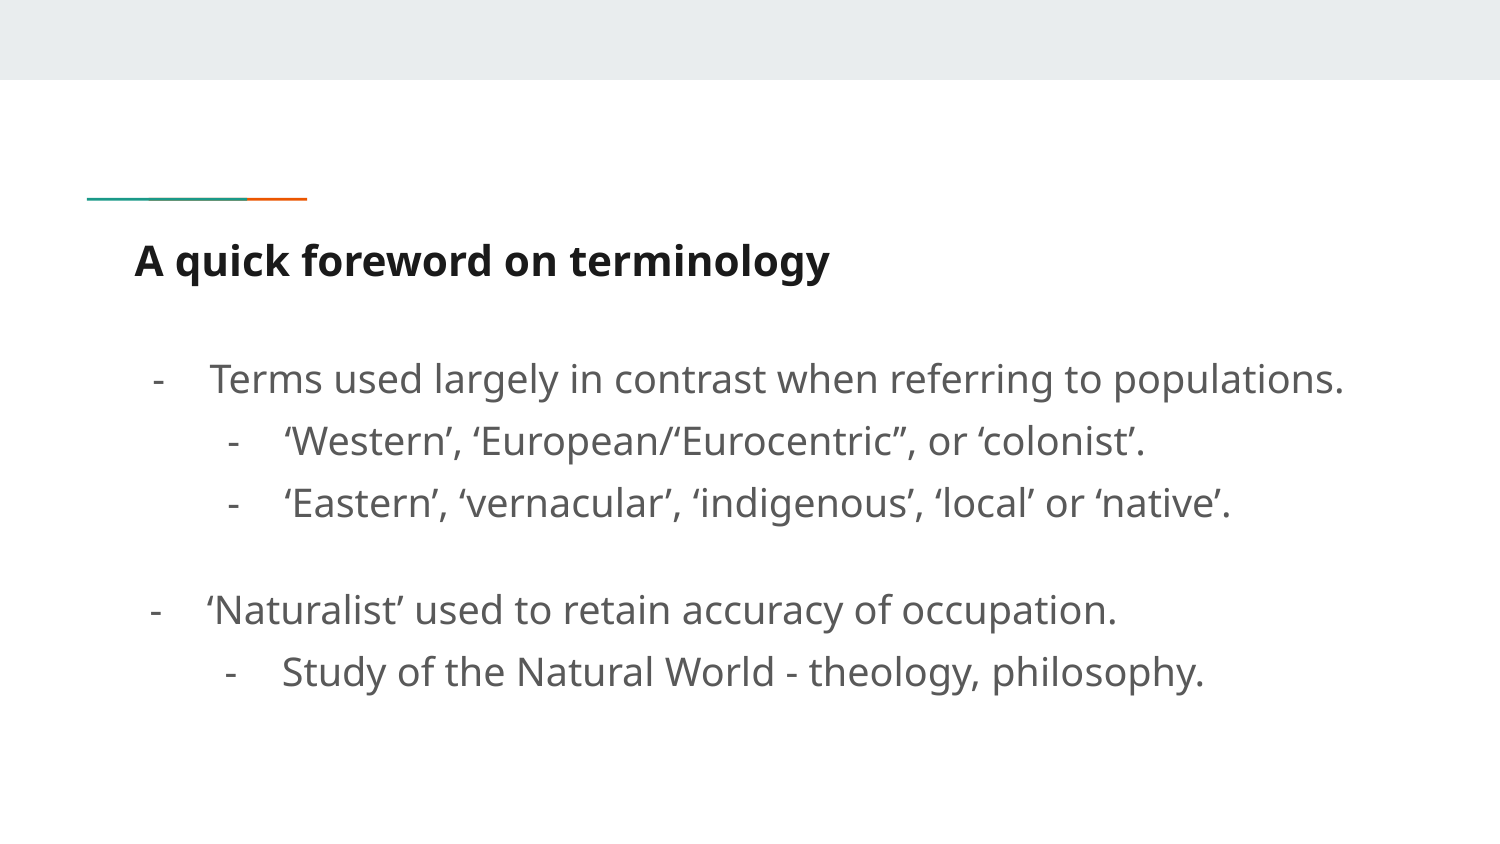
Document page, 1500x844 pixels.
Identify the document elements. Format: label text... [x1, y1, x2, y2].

title A quick foreword on terminology [119, 216, 1381, 305]
list ‘Naturalist’ used to retain accuracy of occupation. Study of the Natural World - theology, philosophy. [116, 559, 1379, 791]
list Terms used largely in contrast when referring to populations. ‘Western’, ‘European/‘Eurocentric’’, or ‘colonist’. ‘Eastern’, ‘vernacular’, ‘indigenous’, ‘local’ or ‘native’. [119, 328, 1381, 560]
